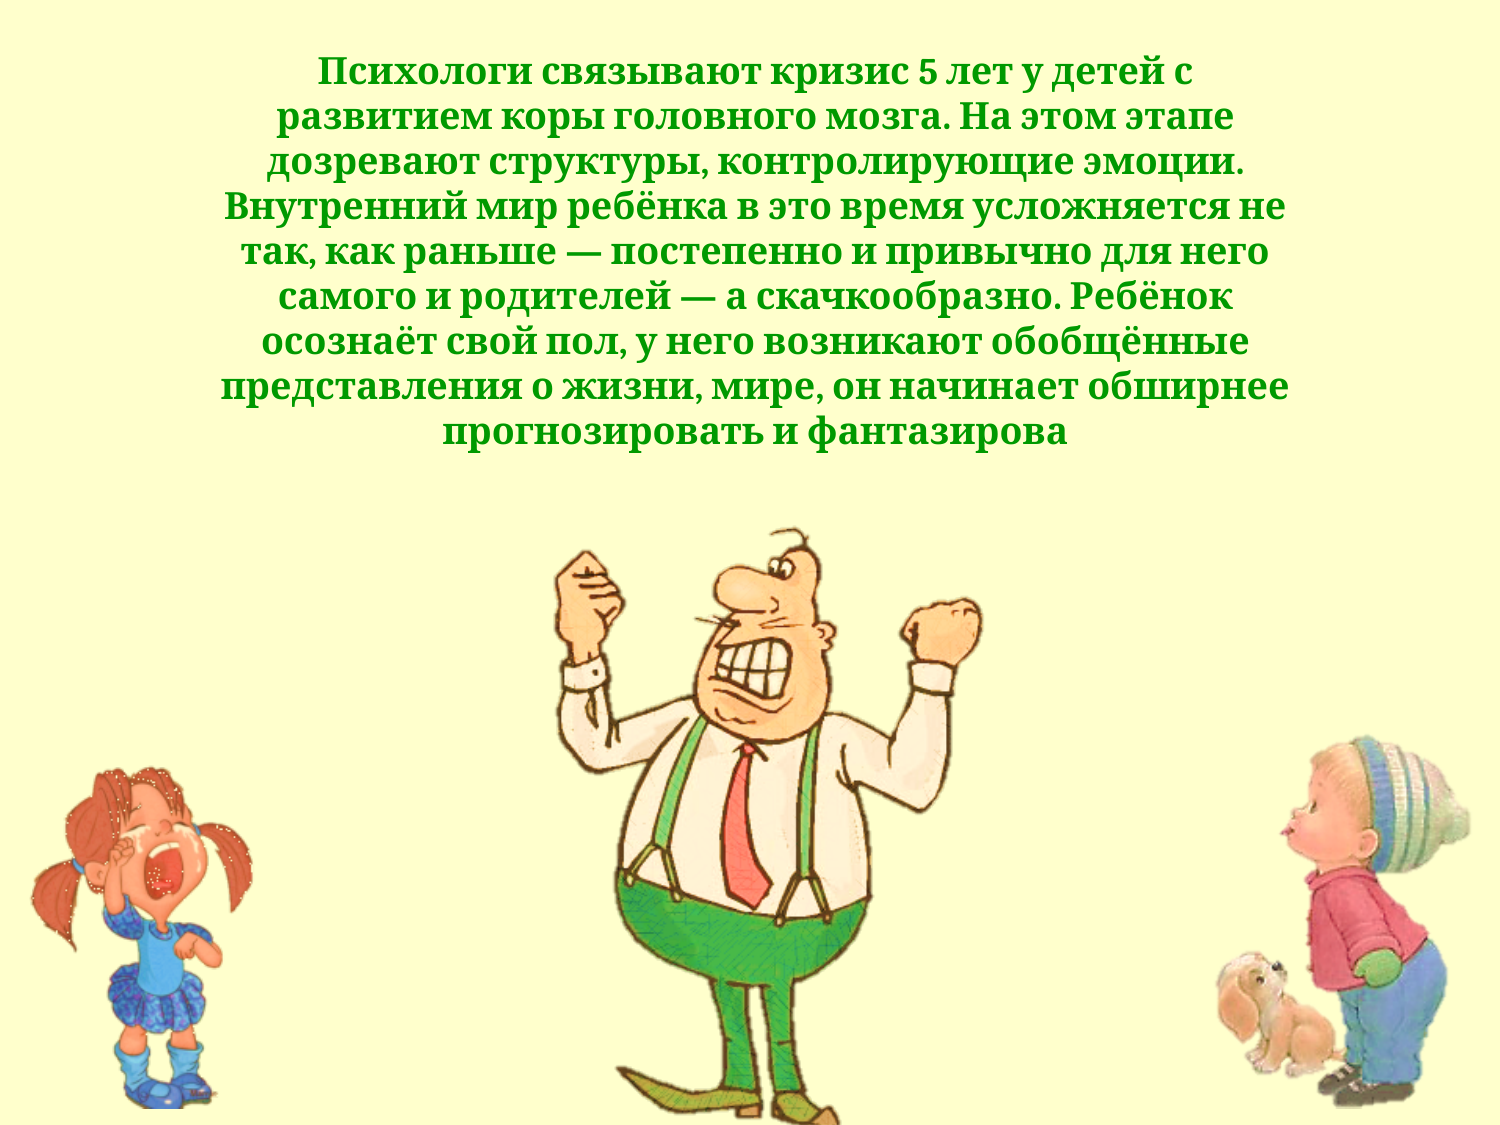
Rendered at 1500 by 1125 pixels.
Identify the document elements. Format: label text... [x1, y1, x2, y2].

text_box Психологи связывают кризис 5 лет у детей с развитием коры головного мозга. На этом этапе дозревают структуры, контролирующие эмоции. Внутренний мир ребёнка в это время усложняется не так, как раньше — постепенно и привычно для него самого и родителей — а скачкообразно. Ребёнок осознаёт свой пол, у него возникают обобщённые представления о жизни, мире, он начинает обширнее прогнозировать и фантазирова [194, 39, 1317, 459]
picture [1209, 726, 1478, 1109]
picture [548, 504, 992, 1125]
picture [17, 763, 267, 1109]
